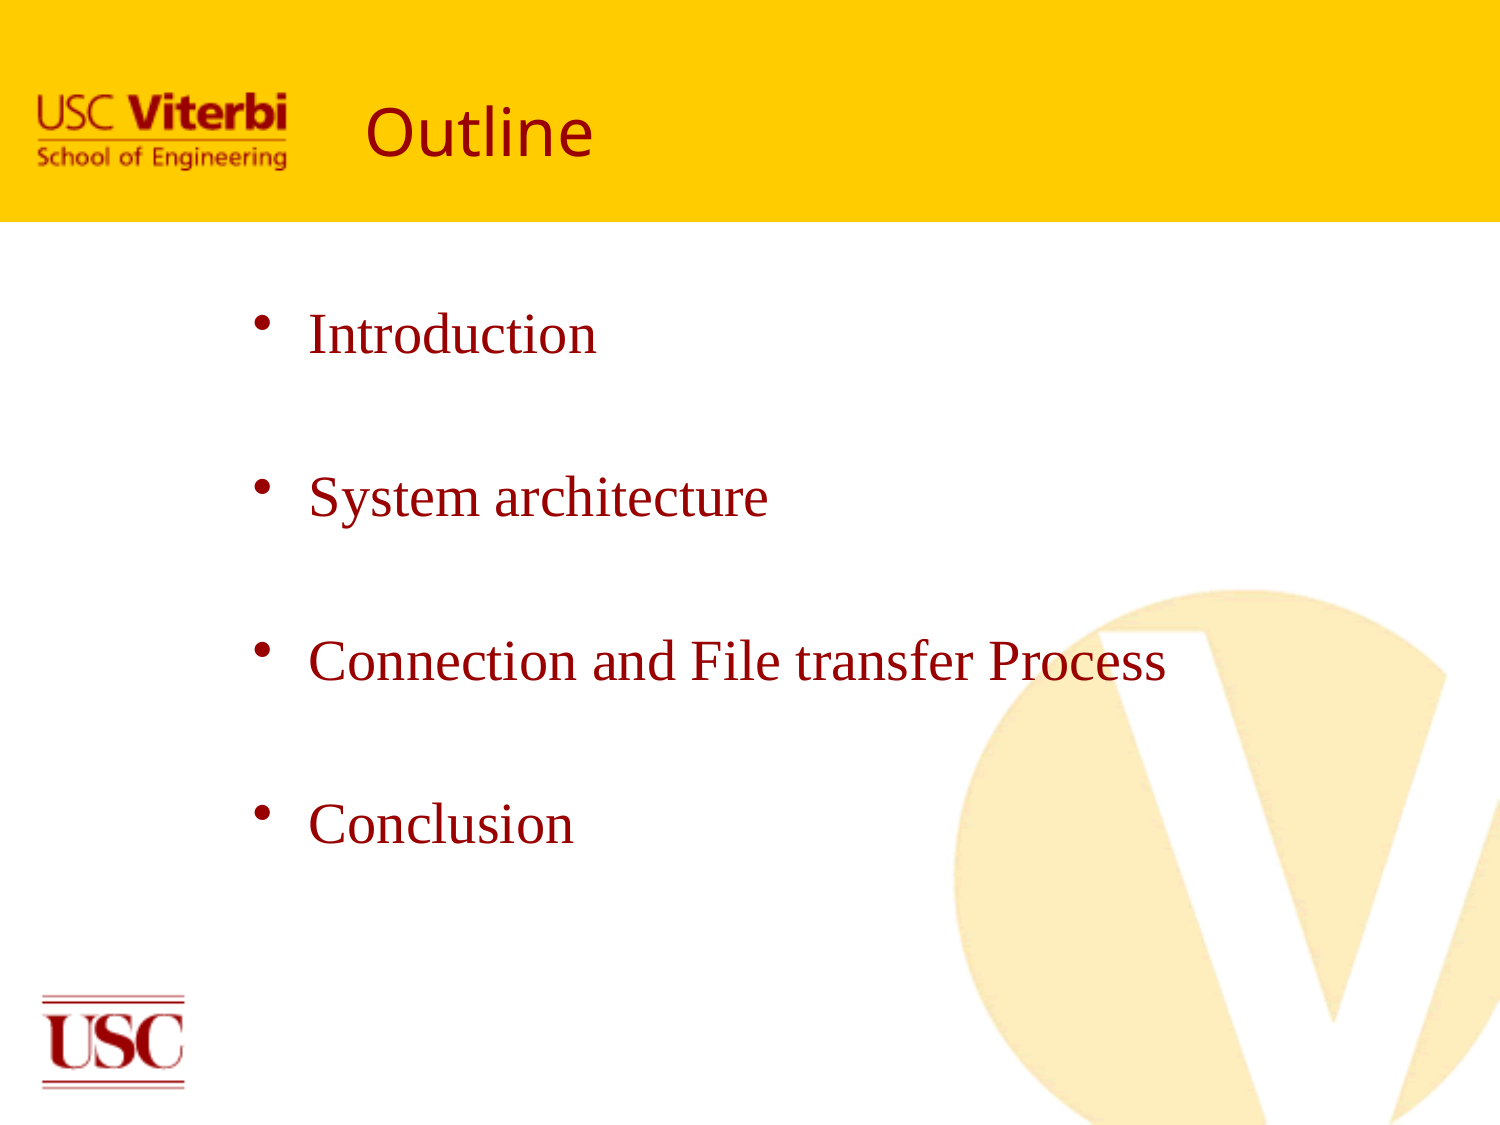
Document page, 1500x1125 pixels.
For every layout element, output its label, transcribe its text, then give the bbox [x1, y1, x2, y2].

list Introduction System architecture Connection and File transfer Process Conclusion [237, 287, 1251, 963]
picture [24, 72, 297, 188]
picture [0, 222, 1500, 1125]
title Outline [348, 74, 1312, 263]
